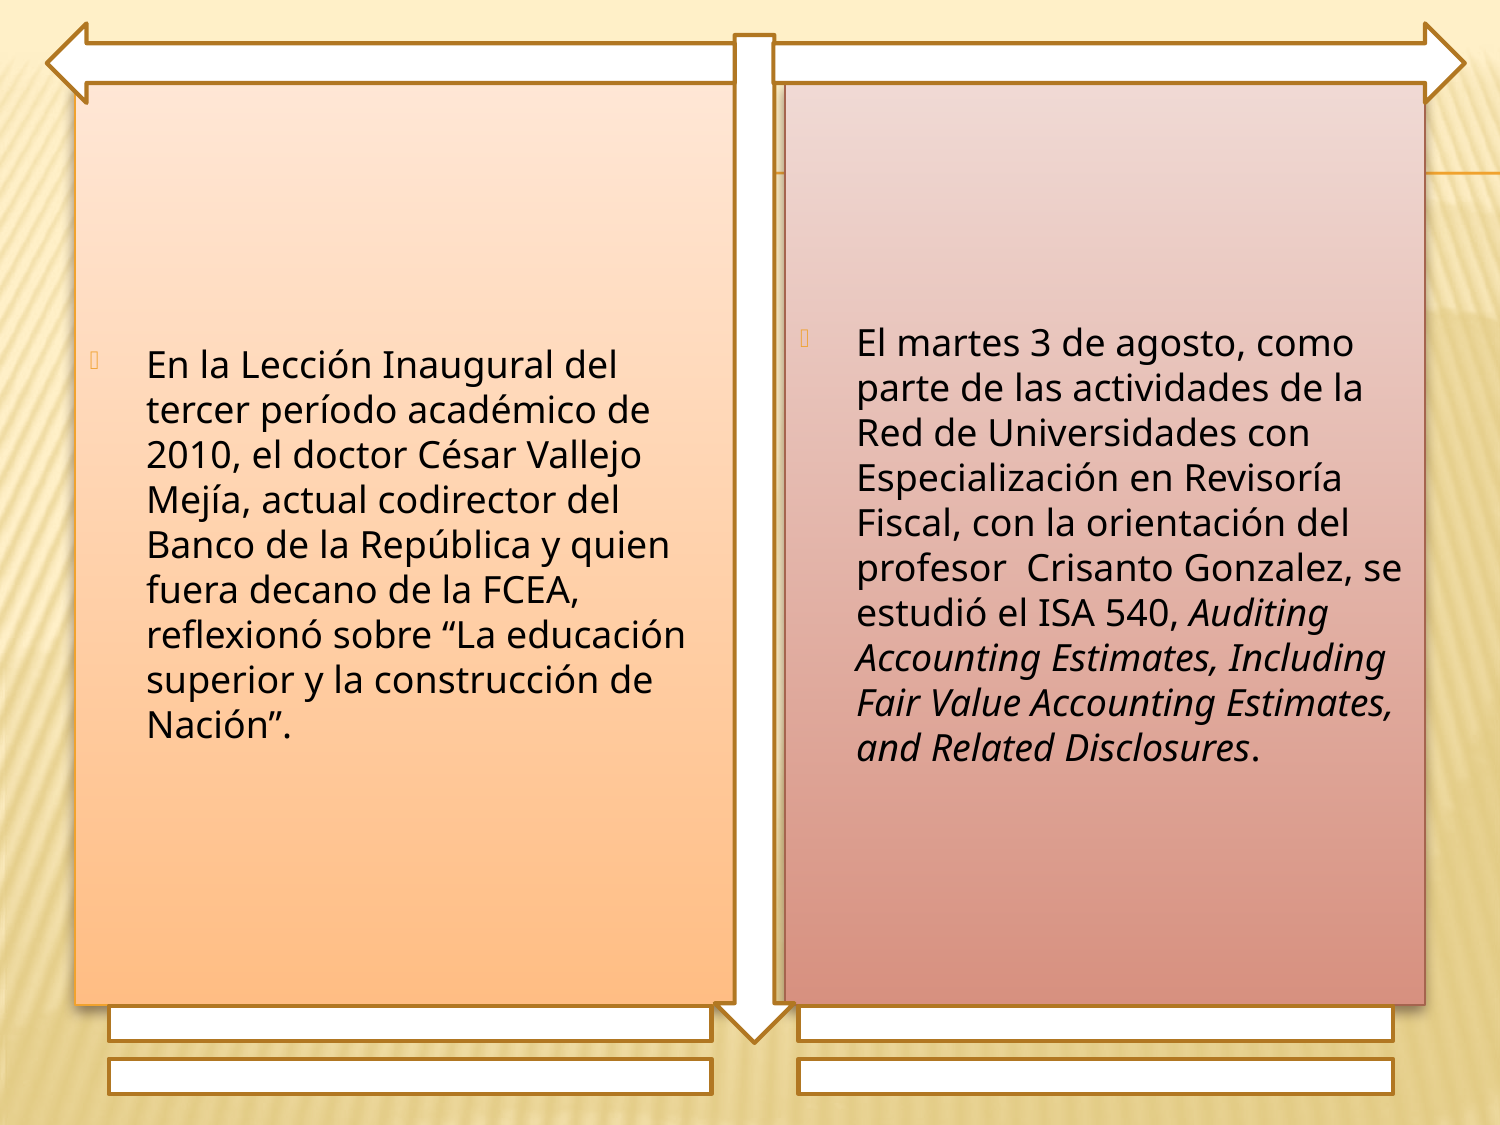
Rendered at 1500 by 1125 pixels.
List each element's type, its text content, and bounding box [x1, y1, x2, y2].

text_box [107, 1004, 714, 1043]
text_box [712, 32, 797, 1046]
text_box [796, 1057, 1395, 1096]
text_box [107, 1057, 714, 1096]
text_box [44, 21, 737, 105]
list En la Lección Inaugural del tercer período académico de 2010, el doctor César Vallejo Mejía, actual codirector del Banco de la República y quien fuera decano de la FCEA, reflexionó sobre “La educación superior y la construcción de Nación”. [74, 86, 732, 1006]
text_box [771, 21, 1467, 105]
list El martes 3 de agosto, como parte de las actividades de la Red de Universidades con Especialización en Revisoría Fiscal, con la orientación del profesor Crisanto Gonzalez, se estudió el ISA 540, Auditing Accounting Estimates, Including Fair Value Accounting Estimates, and Related Disclosures. [784, 86, 1426, 1006]
text_box [796, 1004, 1395, 1043]
